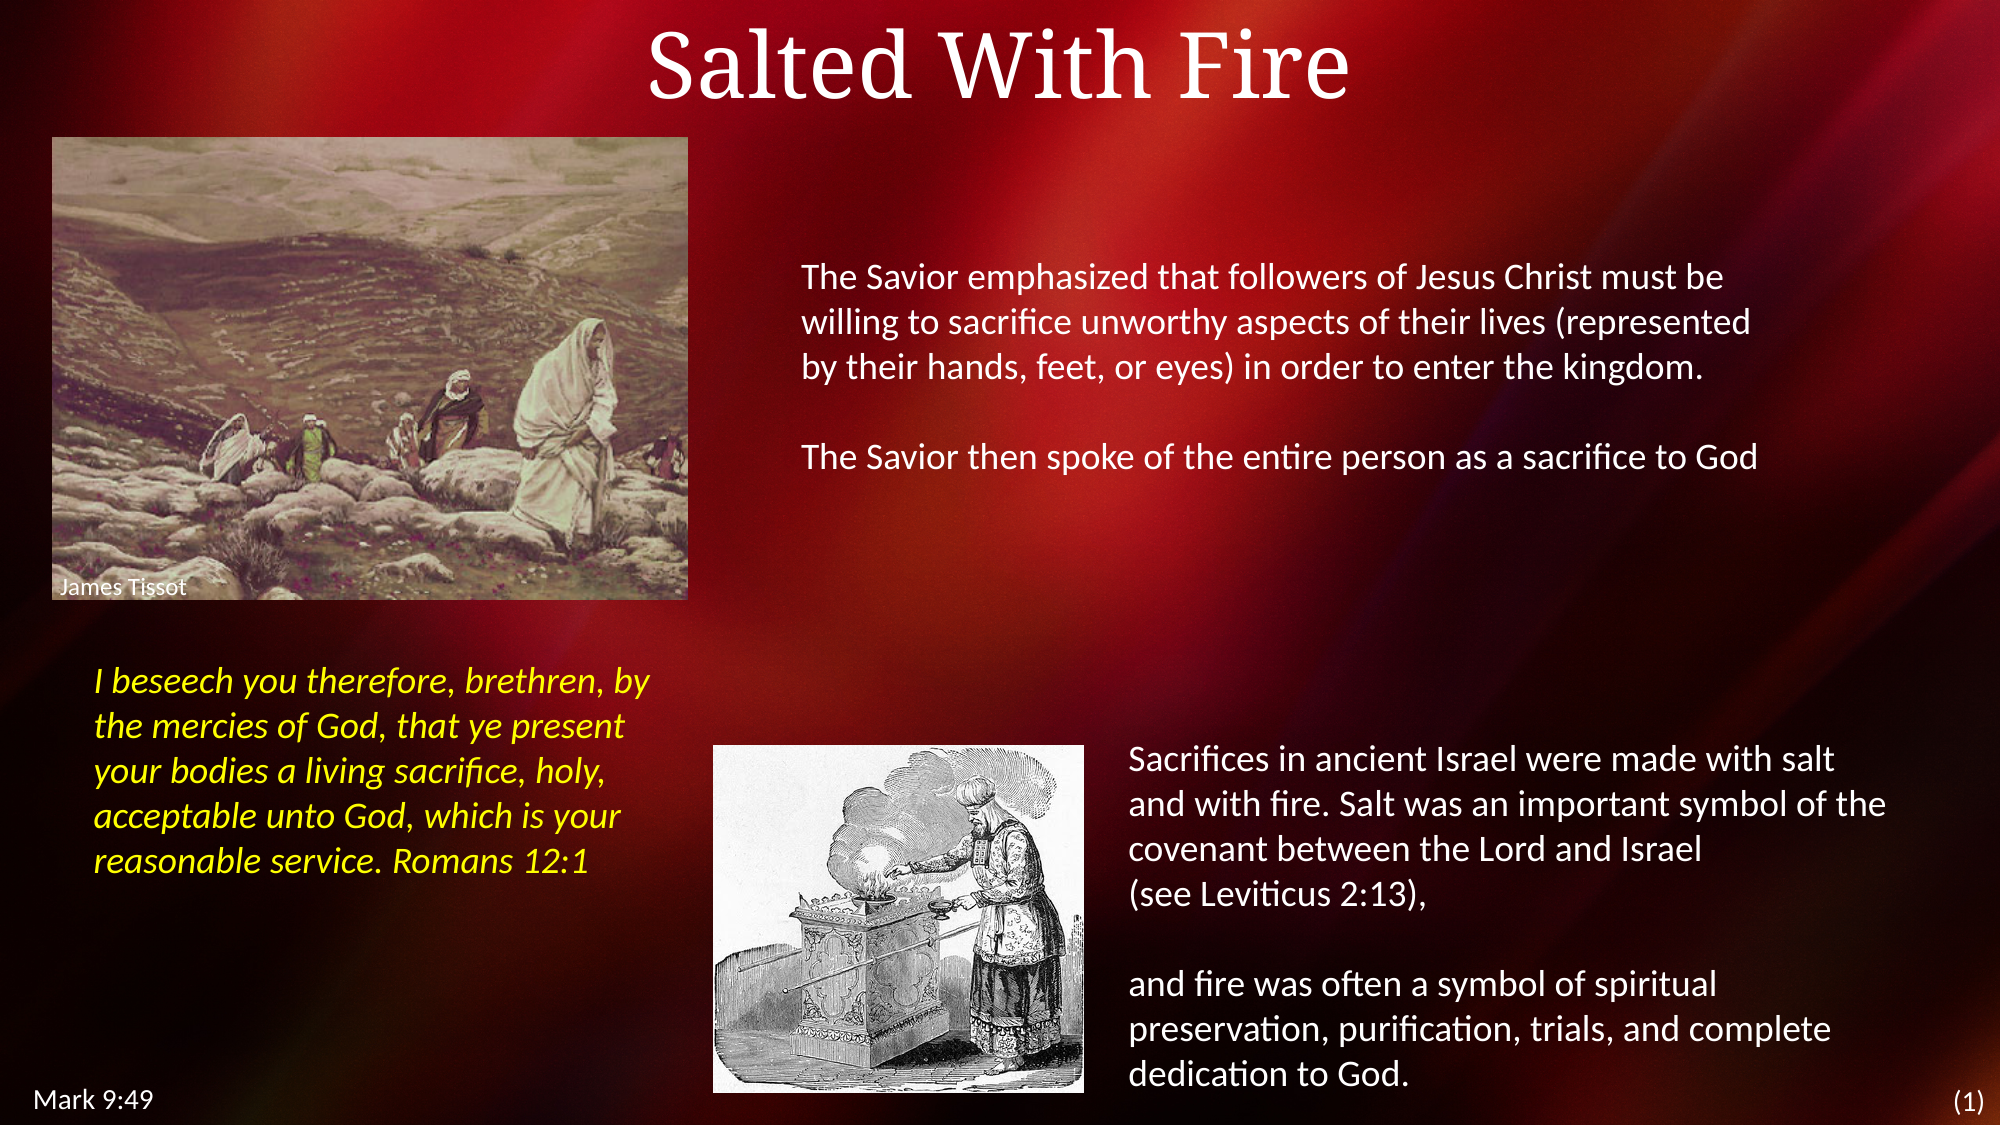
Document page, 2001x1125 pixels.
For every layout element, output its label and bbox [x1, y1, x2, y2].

text_box [45, 137, 688, 604]
picture [0, 0, 2000, 1125]
